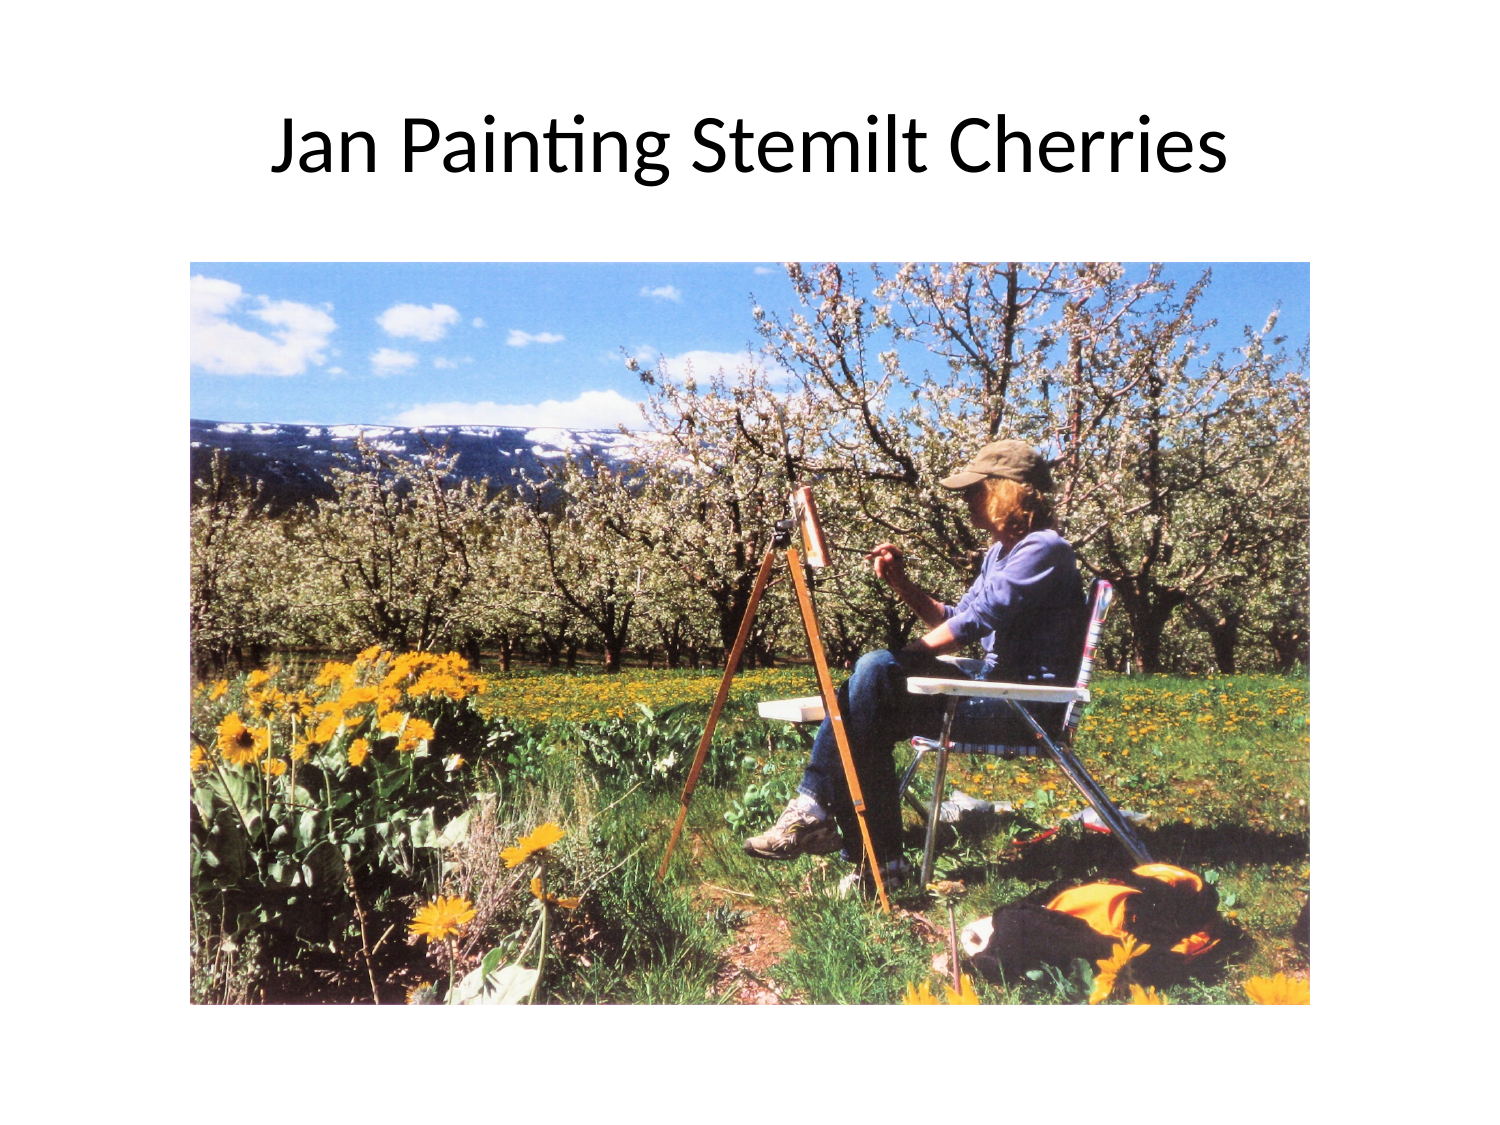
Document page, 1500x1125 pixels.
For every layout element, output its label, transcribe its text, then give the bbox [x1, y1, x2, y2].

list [189, 262, 1310, 1006]
title Jan Painting Stemilt Cherries [75, 45, 1425, 233]
